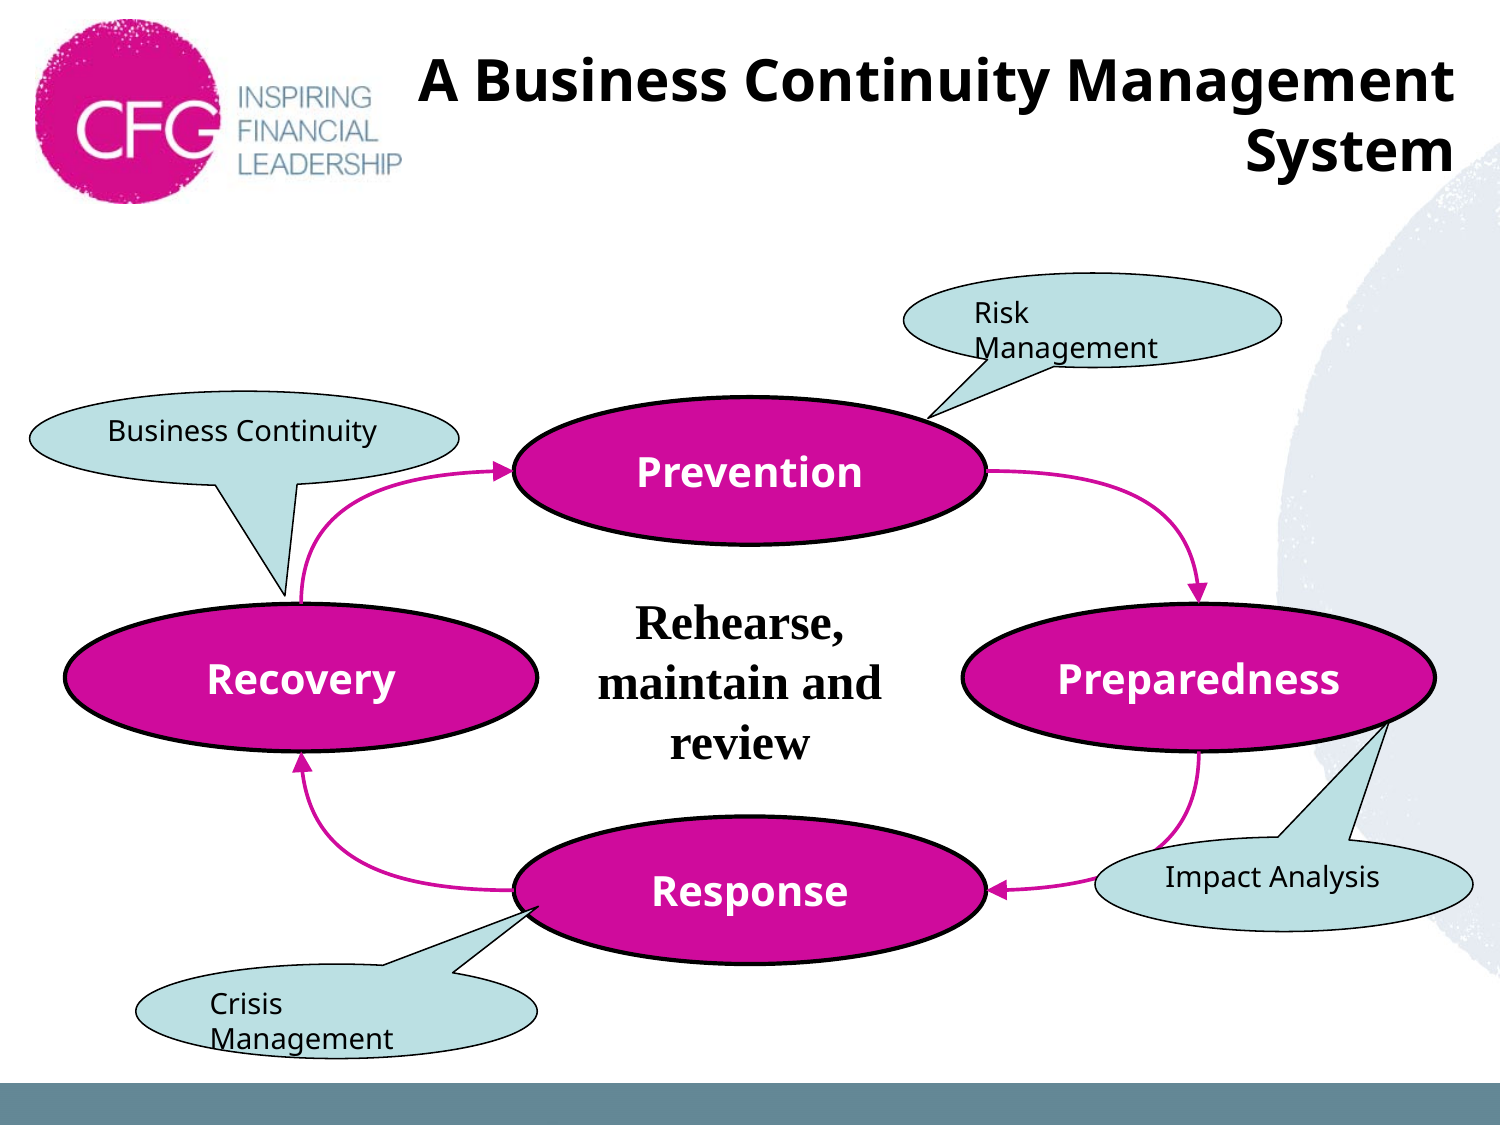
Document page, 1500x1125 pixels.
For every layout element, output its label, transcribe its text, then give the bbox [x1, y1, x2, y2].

text_box Recovery [62, 601, 540, 754]
text_box A Business Continuity Management System [383, 19, 1472, 207]
picture [35, 19, 383, 204]
text_box Response [513, 814, 989, 967]
picture [1276, 56, 1500, 1068]
text_box Preparedness [960, 601, 1438, 754]
text_box Impact Analysis [1167, 720, 1474, 932]
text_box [300, 751, 514, 891]
text_box Prevention [511, 394, 989, 547]
text_box Business Continuity [29, 391, 455, 596]
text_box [340, 430, 475, 644]
picture [0, 1083, 1500, 1125]
text_box Risk Management [903, 273, 1282, 419]
picture [1276, 727, 1382, 837]
text_box Rehearse, maintain and review [568, 582, 912, 777]
text_box Crisis Management [135, 906, 539, 1059]
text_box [1022, 714, 1163, 928]
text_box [985, 470, 1200, 605]
